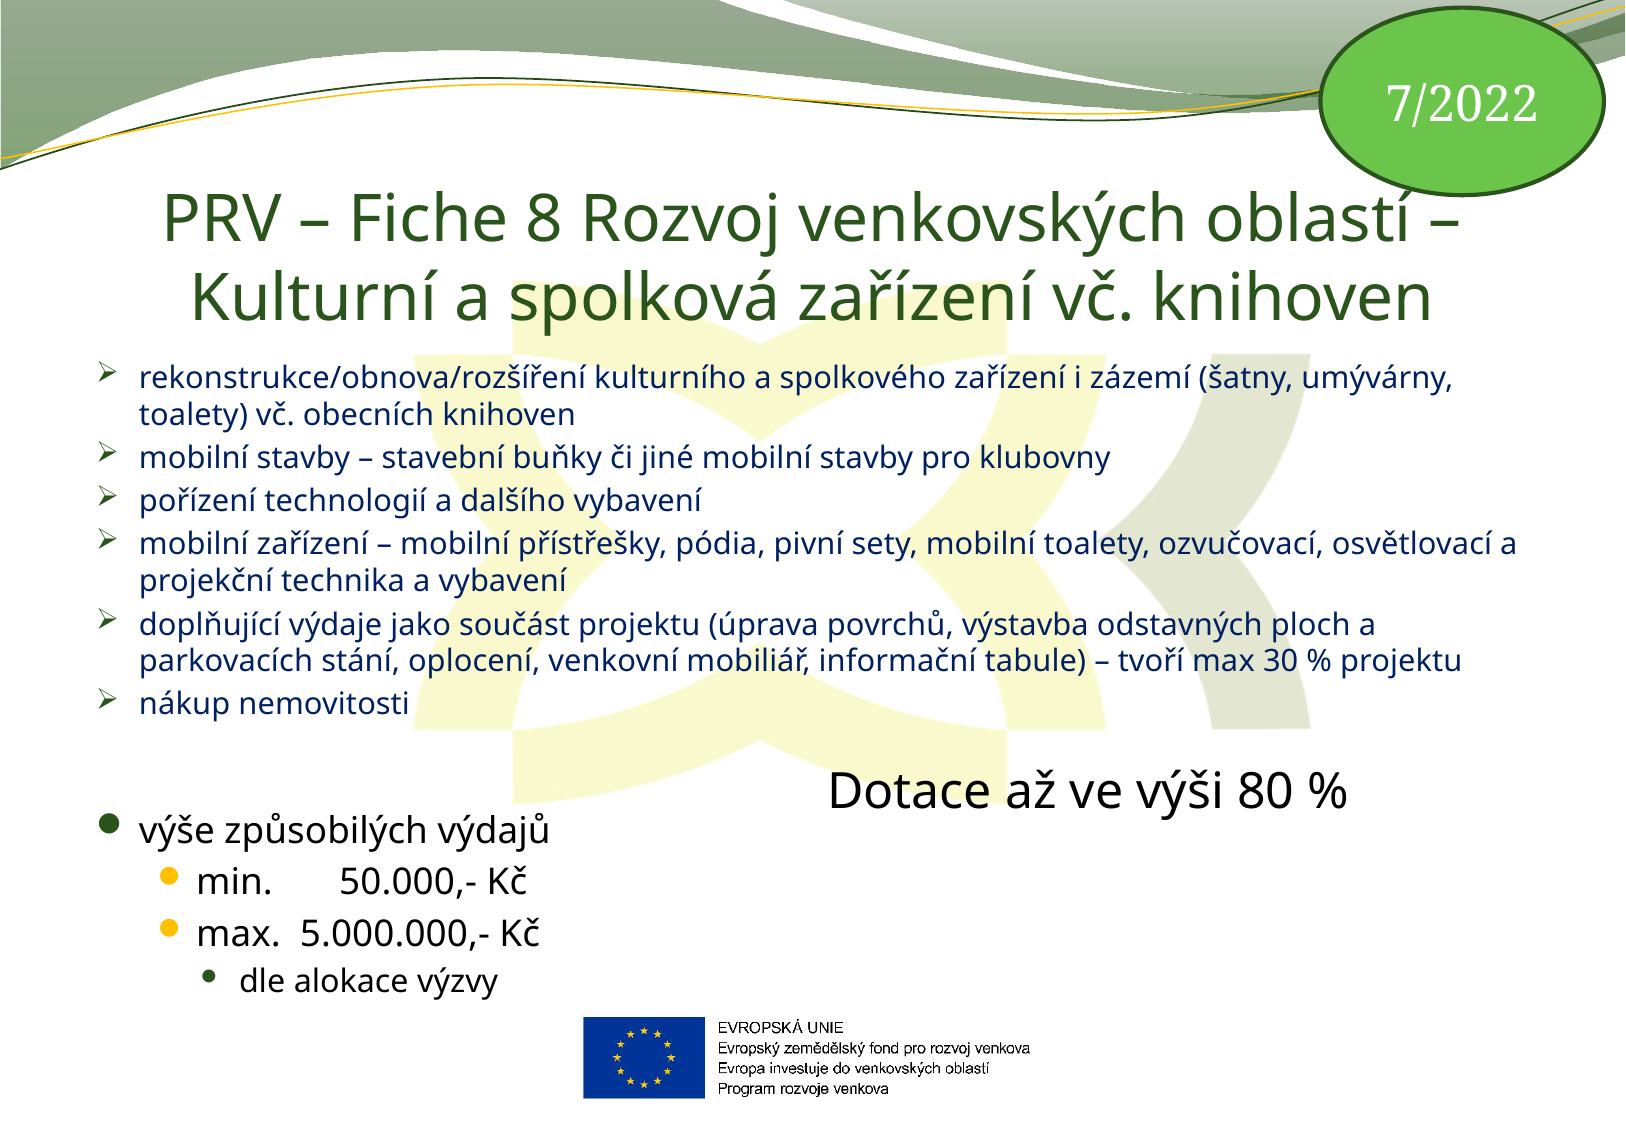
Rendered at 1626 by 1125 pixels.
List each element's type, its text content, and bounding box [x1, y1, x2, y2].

text_box Dotace až ve výši 80 % [812, 751, 1415, 827]
text_box 7/2022 [1318, 5, 1607, 198]
picture [555, 990, 1069, 1125]
title PRV – Fiche 8 Rozvoj venkovských oblastí – Kulturní a spolková zařízení vč. knihoven [81, 168, 1544, 334]
list rekonstrukce/obnova/rozšíření kulturního a spolkového zařízení i zázemí (šatny, umývárny, toalety) vč. obecních knihoven mobilní stavby – stavební buňky či jiné mobilní stavby pro klubovny pořízení technologií a dalšího vybavení mobilní zařízení – mobilní přístřešky, pódia, pivní sety, mobilní toalety, ozvučovací, osvětlovací a projekční technika a vybavení doplňující výdaje jako součást projektu (úprava povrchů, výstavba odstavných ploch a parkovacích stání, oplocení, venkovní mobiliář, informační tabule) – tvoří max 30 % projektu nákup nemovitosti výše způsobilých výdajů min. 50.000,- Kč max. 5.000.000,- Kč dle alokace výzvy [81, 349, 1544, 1010]
